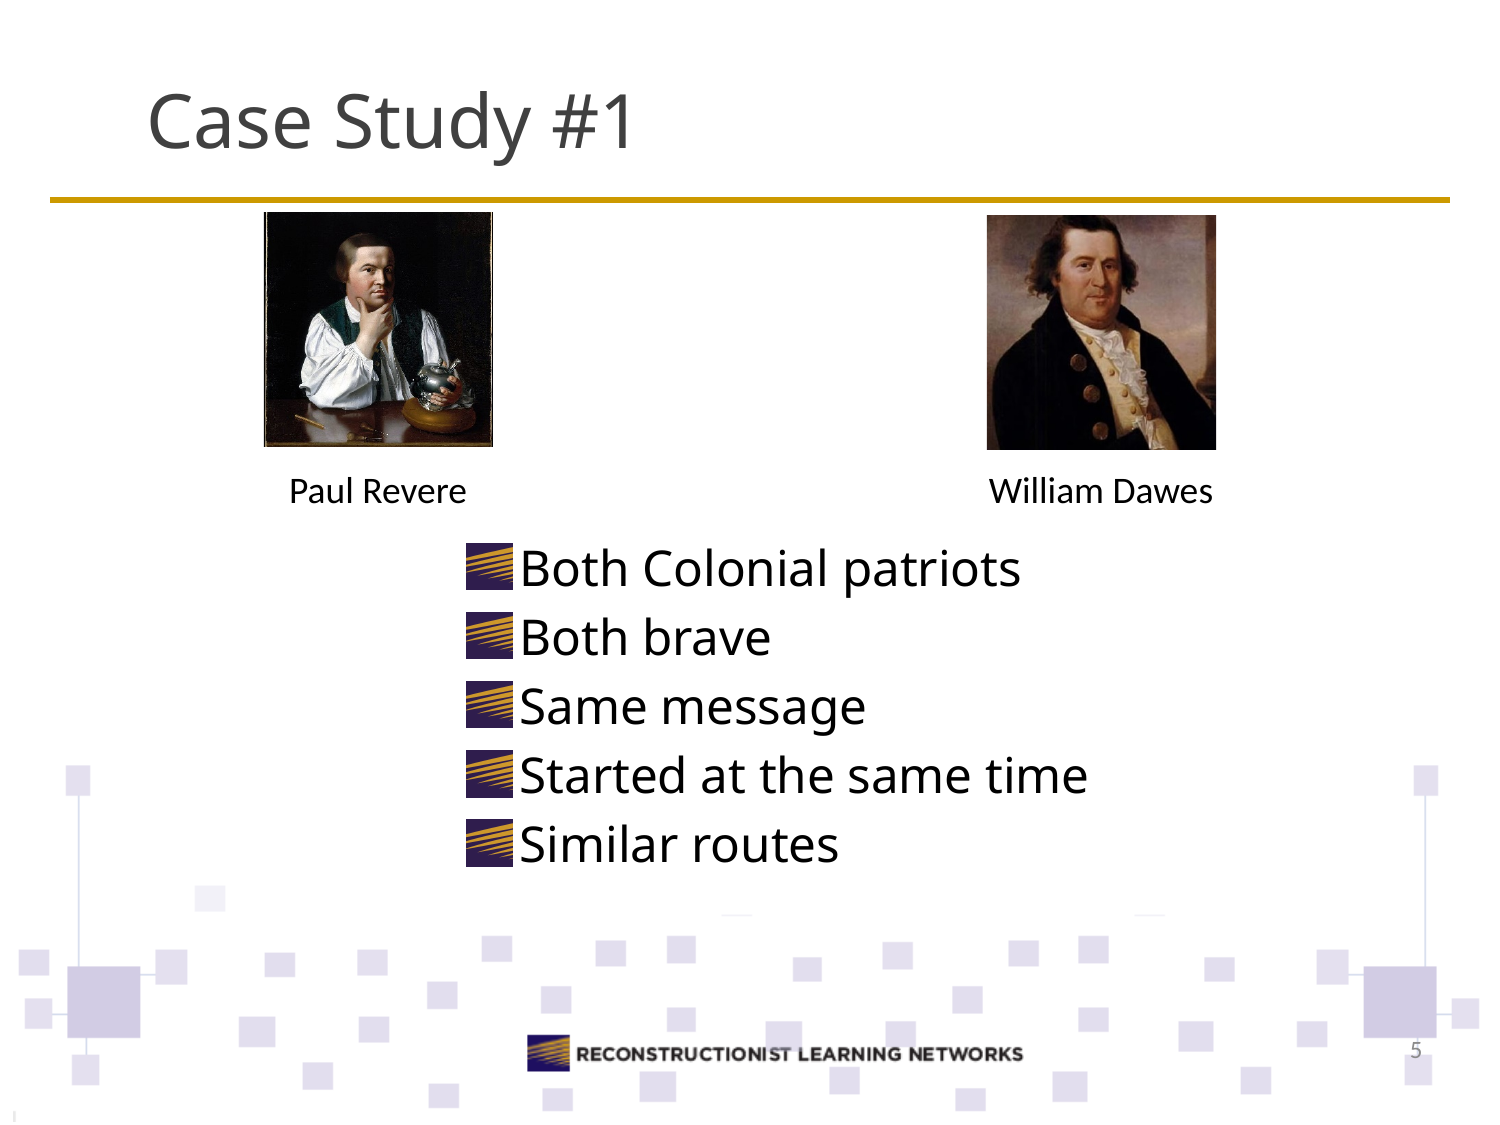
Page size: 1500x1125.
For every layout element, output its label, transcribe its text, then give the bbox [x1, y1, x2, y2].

picture [466, 543, 513, 590]
picture [466, 681, 513, 728]
text_box Case Study #1 [130, 24, 1481, 213]
picture [986, 215, 1217, 450]
picture [13, 750, 1487, 1122]
text_box Paul Revere [274, 458, 483, 519]
picture [466, 612, 513, 659]
picture [263, 212, 493, 447]
text_box William Dawes [974, 458, 1229, 519]
text_box Both Colonial patriots Both brave Same message Started at the same time Similar routes [451, 529, 1162, 758]
